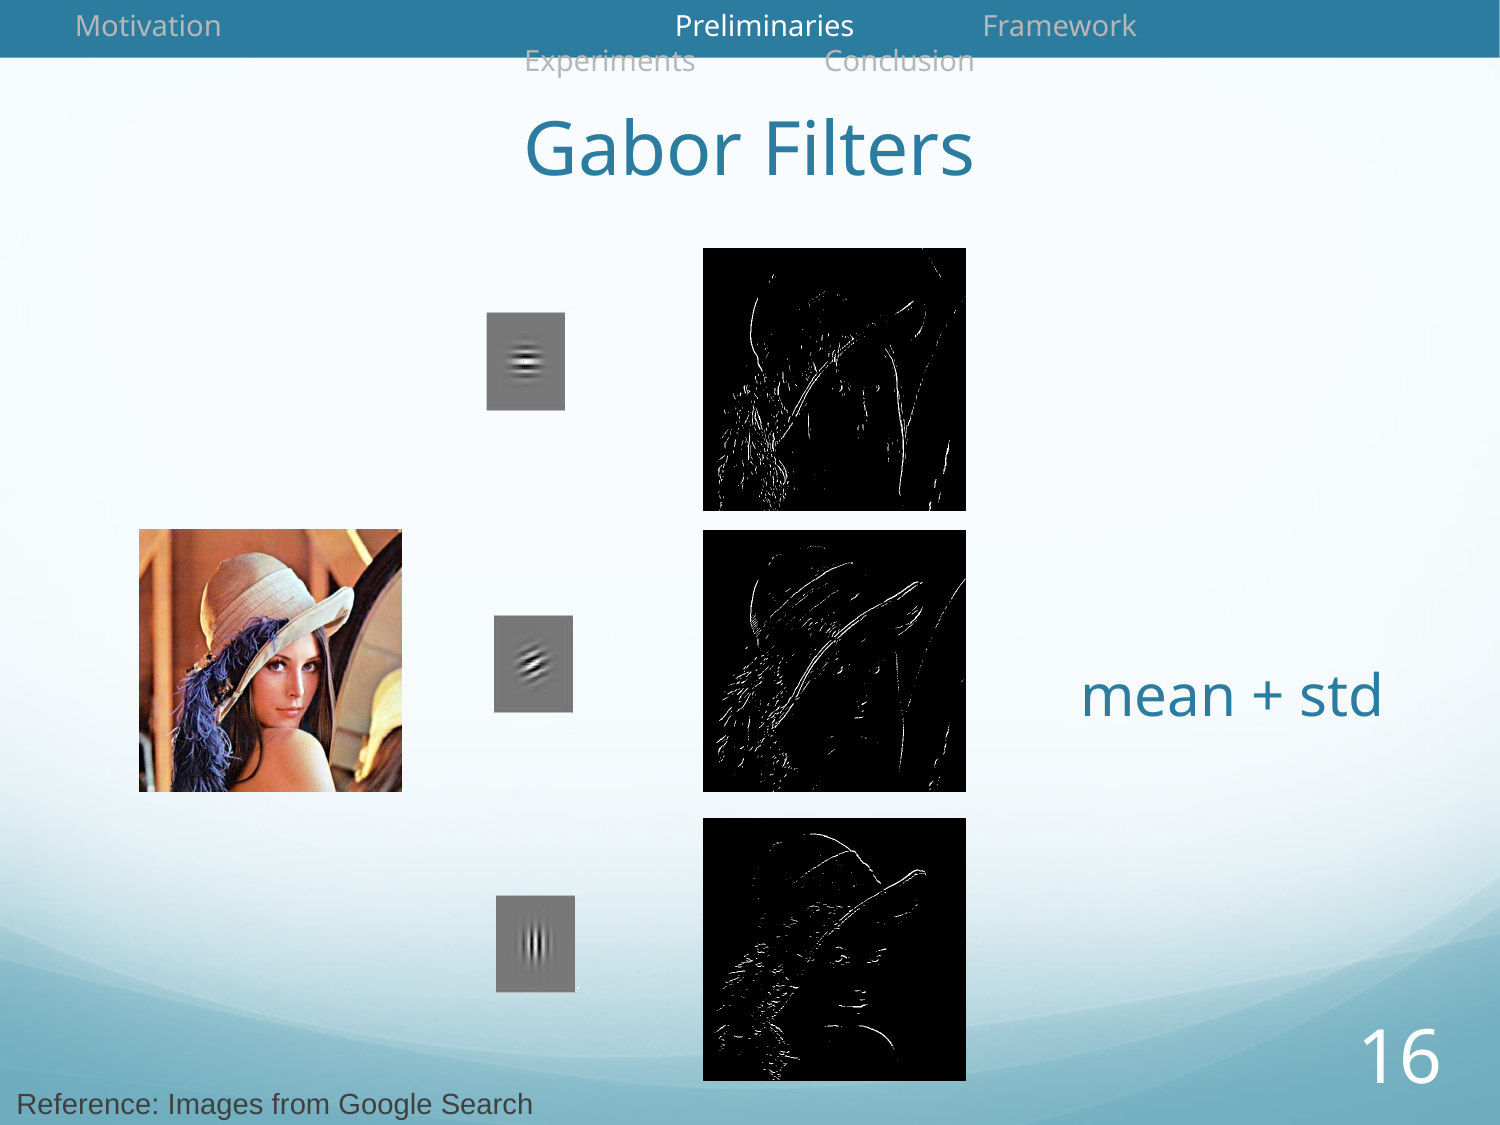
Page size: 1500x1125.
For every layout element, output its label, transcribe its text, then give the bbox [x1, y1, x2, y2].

title Gabor Filters [90, 72, 1410, 199]
text_box 16 [1295, 1029, 1459, 1090]
text_box Reference: Images from Google Search [1, 1078, 550, 1125]
list Motivation Preliminaries Framework Experiments Conclusion [0, 0, 1500, 58]
picture [0, 58, 1500, 1125]
text_box mean + std [1044, 662, 1421, 736]
